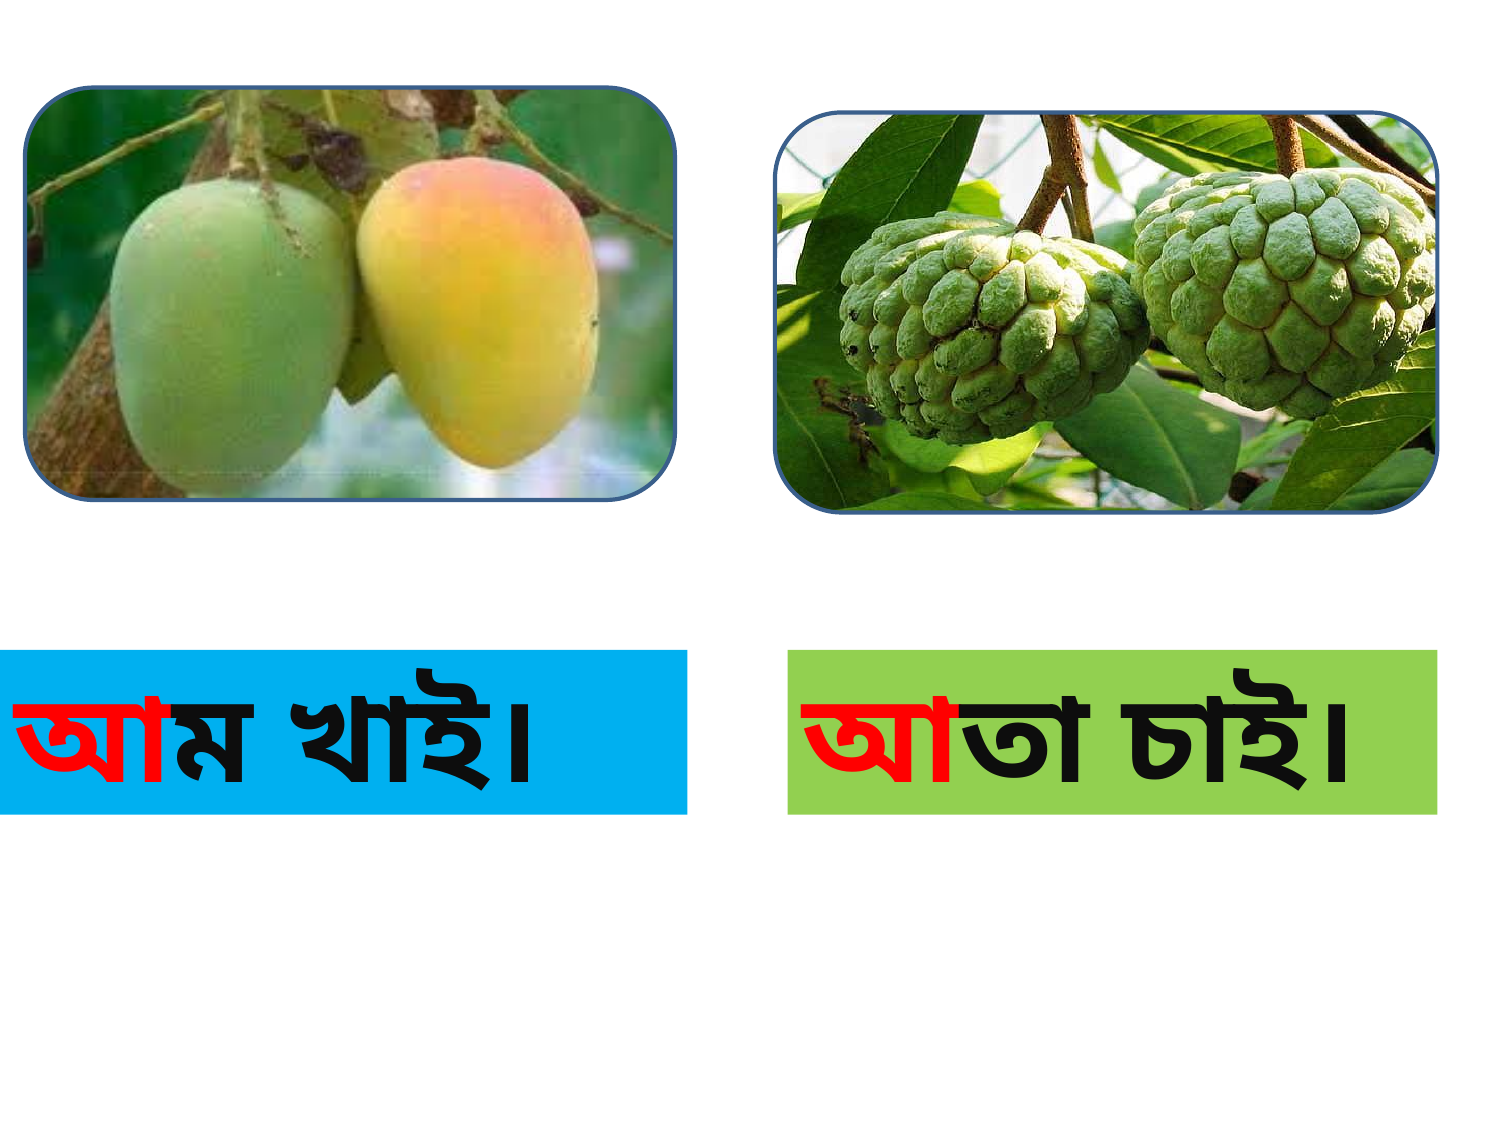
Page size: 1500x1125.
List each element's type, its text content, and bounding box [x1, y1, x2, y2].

text_box আতা চাই। [787, 649, 1438, 815]
text_box [22, 85, 678, 503]
text_box [772, 110, 1440, 515]
text_box আম খাই। [0, 649, 688, 815]
